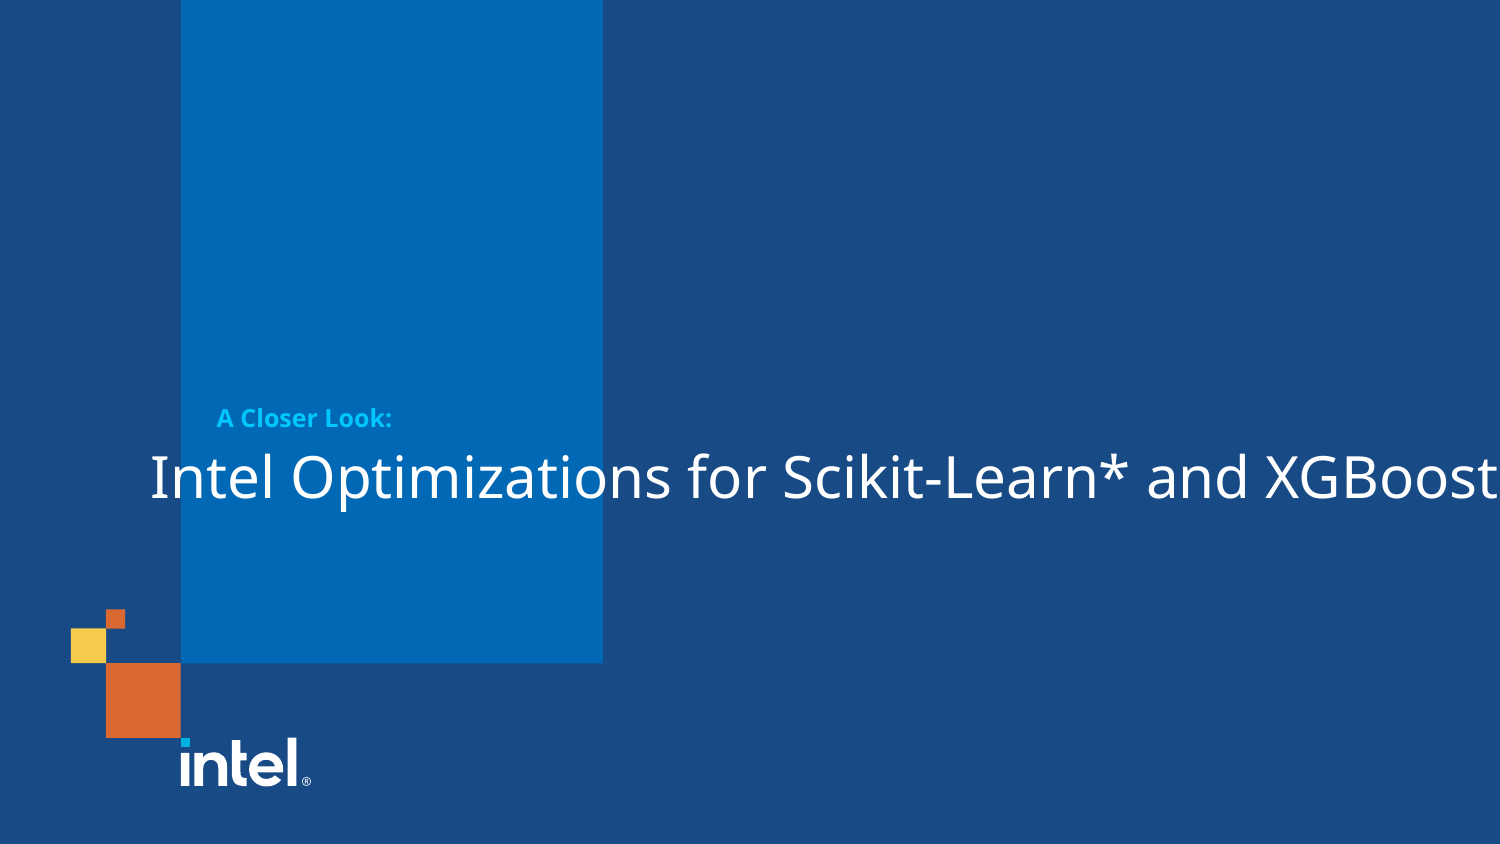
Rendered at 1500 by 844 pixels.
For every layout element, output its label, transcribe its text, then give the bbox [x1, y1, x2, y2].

title Intel Optimizations for Scikit-Learn* and XGBoost [149, 447, 1500, 583]
list A Closer Look: [216, 401, 1484, 441]
